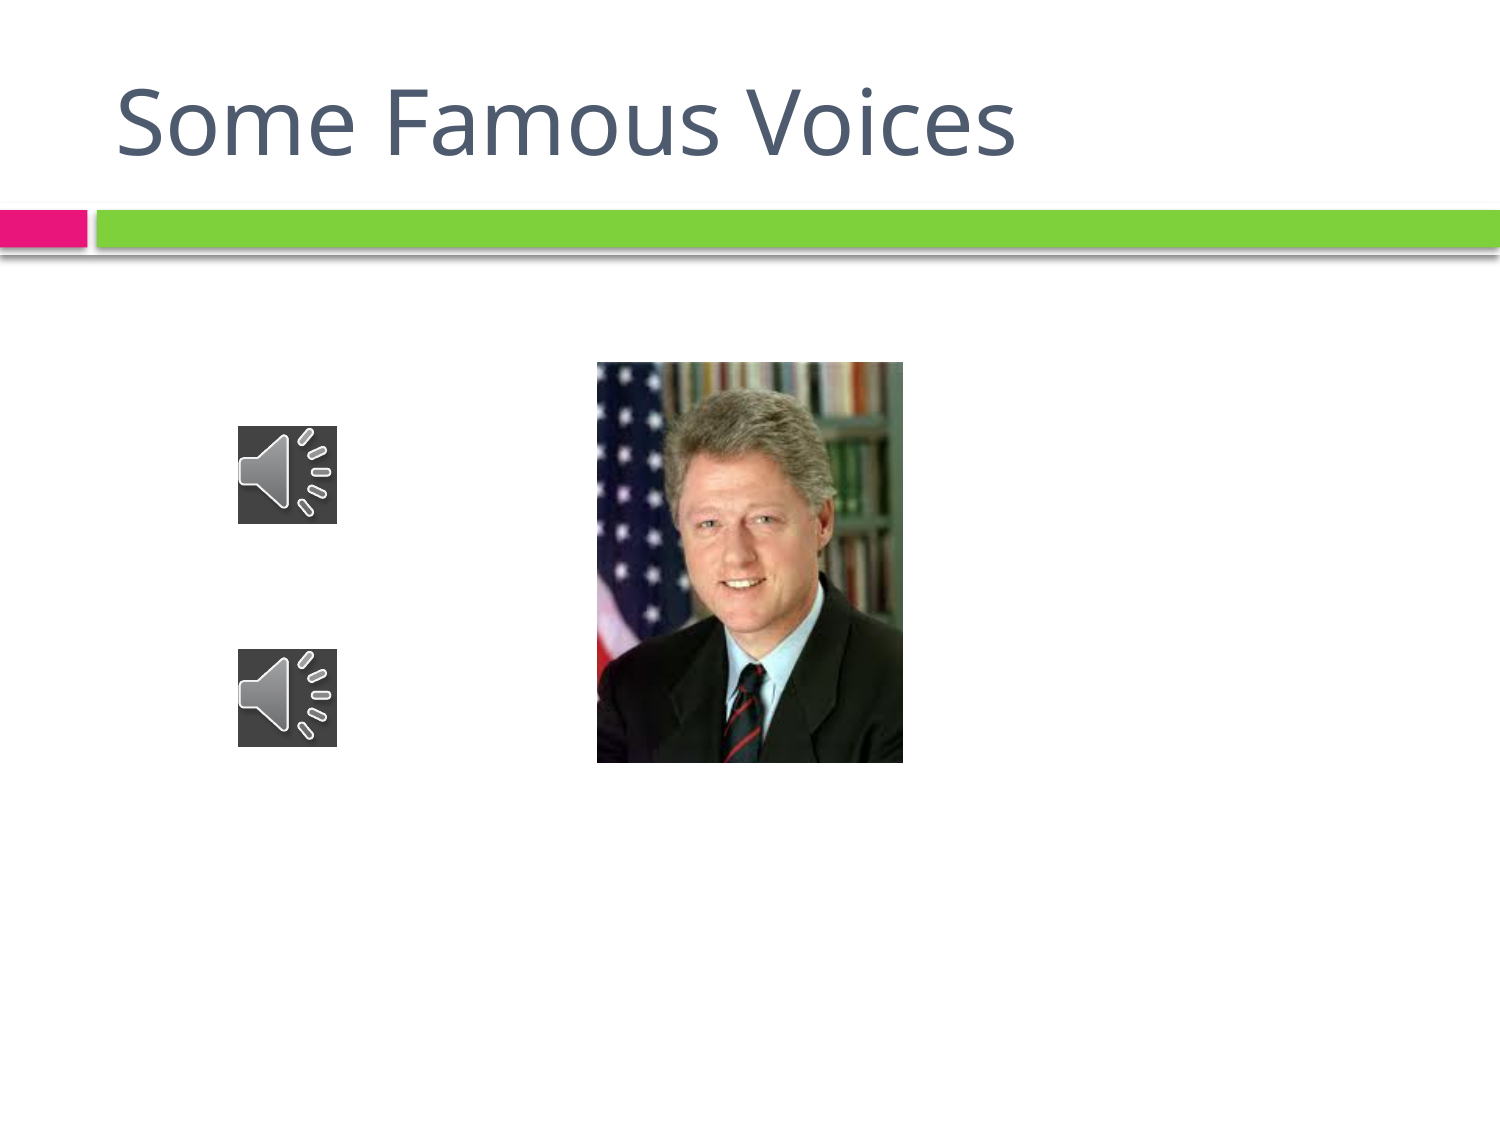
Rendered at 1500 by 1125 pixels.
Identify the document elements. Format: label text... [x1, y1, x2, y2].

title Some Famous Voices [100, 37, 1438, 200]
picture [597, 362, 903, 763]
picture [237, 647, 338, 749]
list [237, 424, 338, 526]
